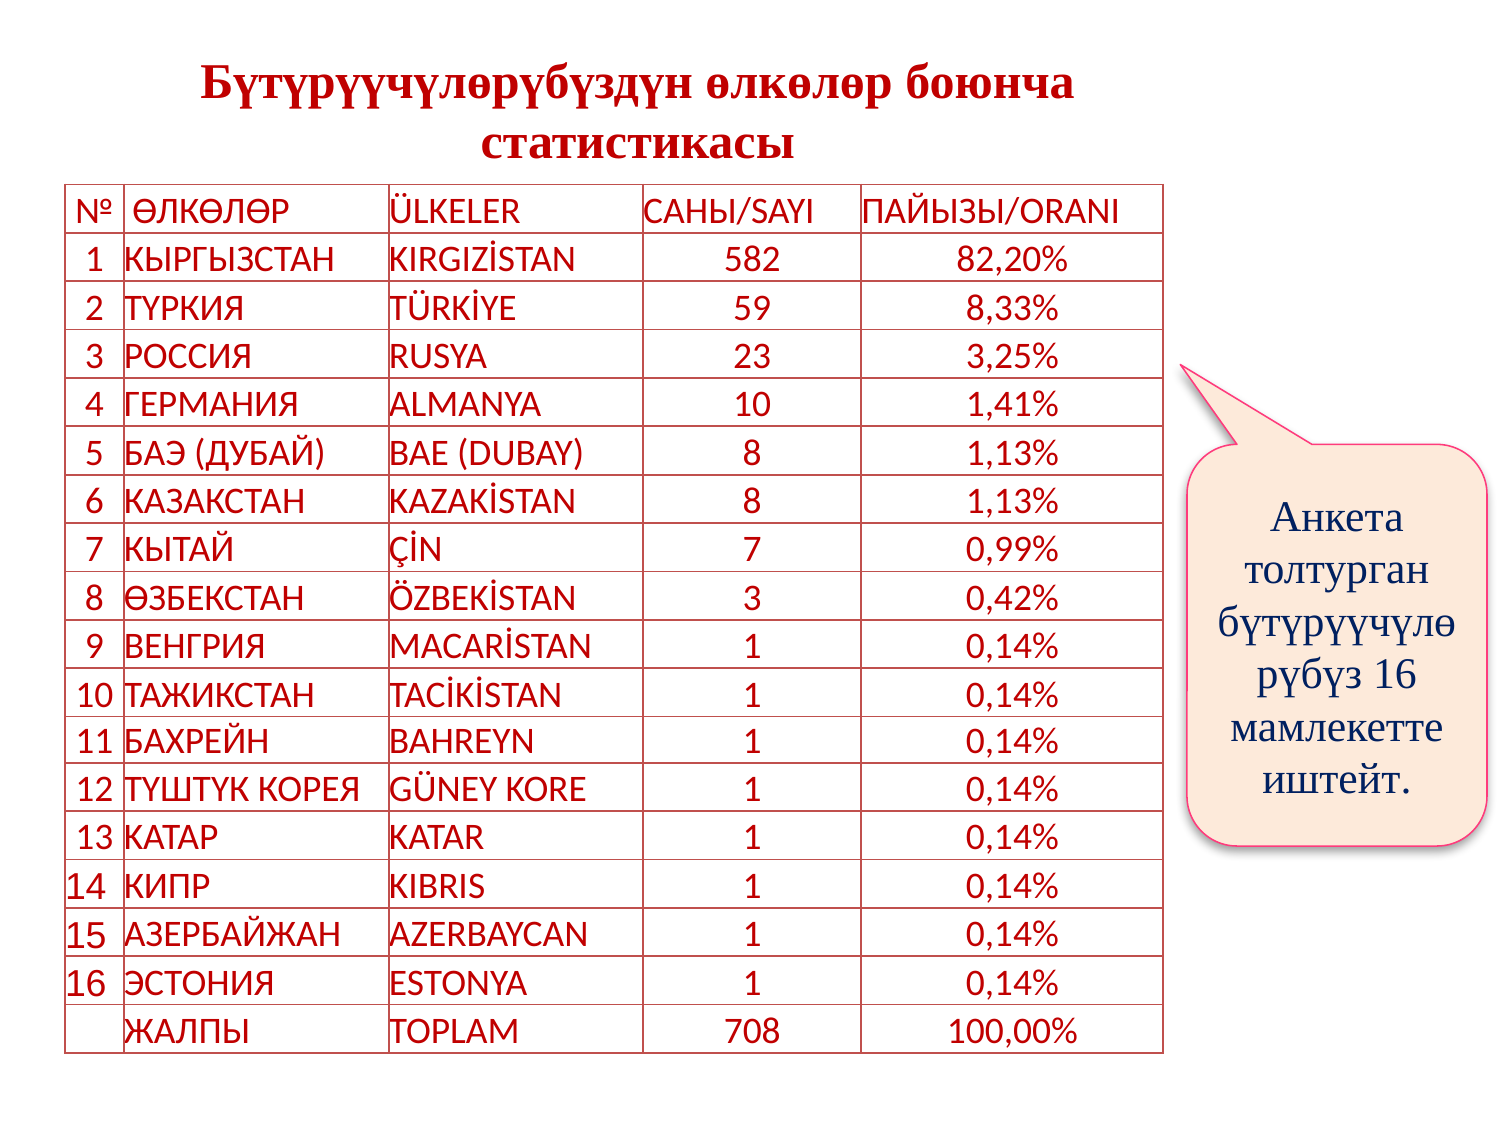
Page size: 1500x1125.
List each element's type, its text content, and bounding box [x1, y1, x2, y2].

table_cell 1 [644, 860, 860, 907]
table_cell ВЕНГРИЯ [125, 621, 388, 667]
table_cell ТҮРКИЯ [125, 282, 388, 329]
text_box Анкета толтурган бүтүрүүчүлөрүбүз 16 мамлекетте иштейт. [1180, 364, 1488, 847]
table_cell 1 [644, 764, 860, 810]
table_cell 1 [644, 812, 860, 859]
table_cell RUSYA [390, 330, 642, 377]
table_cell BAE (DUBAY) [390, 427, 642, 474]
table_cell 9 [66, 621, 123, 667]
table_cell BAHREYN [390, 717, 642, 762]
table_cell ESTONYA [390, 957, 642, 1004]
table_cell TACİKİSTAN [390, 669, 642, 716]
table_cell 59 [644, 282, 860, 329]
table_cell 1 [644, 621, 860, 667]
table_cell 10 [644, 379, 860, 425]
table_cell [66, 1005, 123, 1052]
table_cell 0,14% [862, 717, 1162, 762]
table_cell БАЭ (ДУБАЙ) [125, 427, 388, 474]
table_cell 0,14% [862, 812, 1162, 859]
table_cell 7 [66, 524, 123, 571]
table_cell 8 [66, 572, 123, 619]
table_cell KATAR [390, 812, 642, 859]
table_cell 100,00% [862, 1005, 1162, 1052]
table_cell 15 [66, 909, 123, 955]
table_cell ТҮШТҮК КОРЕЯ [125, 764, 388, 810]
table_cell 8,33% [862, 282, 1162, 329]
text_box Бүтүрүүчүлөрүбүздүн өлкөлөр боюнча статистикасы [64, 41, 1211, 176]
table_cell 10 [66, 669, 123, 716]
table_cell 3 [66, 330, 123, 377]
table_cell 4 [66, 379, 123, 425]
table_cell 6 [66, 476, 123, 522]
table_cell 0,14% [862, 669, 1162, 716]
table_cell 8 [644, 476, 860, 522]
table_cell ӨЗБЕКСТАН [125, 572, 388, 619]
table_cell 0,14% [862, 764, 1162, 810]
table_cell ТАЖИКСТАН [125, 669, 388, 716]
table_cell ALMANYA [390, 379, 642, 425]
table_header ӨЛКӨЛӨР [125, 185, 388, 232]
table_header ÜLKELER [390, 185, 642, 232]
table_cell 0,14% [862, 957, 1162, 1004]
table_cell 0,14% [862, 621, 1162, 667]
table_cell ЭСТОНИЯ [125, 957, 388, 1004]
table_cell 1 [644, 717, 860, 762]
table_cell ГЕРМАНИЯ [125, 379, 388, 425]
table_cell 0,99% [862, 524, 1162, 571]
table_cell MACARİSTAN [390, 621, 642, 667]
table_cell KATAP [125, 812, 388, 859]
table_cell GÜNEY KORE [390, 764, 642, 810]
table_cell КАЗАКСТАН [125, 476, 388, 522]
table_cell 708 [644, 1005, 860, 1052]
table_cell 12 [66, 764, 123, 810]
table_cell 8 [644, 427, 860, 474]
table_cell 7 [644, 524, 860, 571]
table_cell КИПР [125, 860, 388, 907]
table_cell 13 [66, 812, 123, 859]
table_cell 1 [644, 669, 860, 716]
table_cell 0,42% [862, 572, 1162, 619]
table_cell KIRGIZİSTAN [390, 234, 642, 280]
table_cell KIBRIS [390, 860, 642, 907]
table_header № [66, 185, 123, 232]
table_cell 23 [644, 330, 860, 377]
table_cell 1 [644, 957, 860, 1004]
table_cell TÜRKİYE [390, 282, 642, 329]
table_cell КЫТАЙ [125, 524, 388, 571]
table_cell 14 [66, 860, 123, 907]
table_cell ÖZBEKİSTAN [390, 572, 642, 619]
table_cell 0,14% [862, 909, 1162, 955]
table_cell 1,41% [862, 379, 1162, 425]
table_cell РОССИЯ [125, 330, 388, 377]
table_cell AZERBAYCAN [390, 909, 642, 955]
table_cell 5 [66, 427, 123, 474]
table_cell ЖАЛПЫ [125, 1005, 388, 1052]
table_cell 3,25% [862, 330, 1162, 377]
table_cell АЗЕРБАЙЖАН [125, 909, 388, 955]
table_header ПАЙЫЗЫ/ORANI [862, 185, 1162, 232]
table_cell 82,20% [862, 234, 1162, 280]
table_cell 1 [644, 909, 860, 955]
table_cell 1 [66, 234, 123, 280]
table_cell TOPLAM [390, 1005, 642, 1052]
table_cell КЫРГЫЗСТАН [125, 234, 388, 280]
table_cell 16 [66, 957, 123, 1004]
table_cell 11 [66, 717, 123, 762]
table_cell 2 [66, 282, 123, 329]
table_cell 0,14% [862, 860, 1162, 907]
table_cell 1,13% [862, 427, 1162, 474]
table_header САНЫ/SAYI [644, 185, 860, 232]
table_cell ÇİN [390, 524, 642, 571]
table_cell БАХРЕЙН [125, 717, 388, 762]
table_cell 1,13% [862, 476, 1162, 522]
table_cell 3 [644, 572, 860, 619]
table_cell 582 [644, 234, 860, 280]
table_cell KAZAKİSTAN [390, 476, 642, 522]
